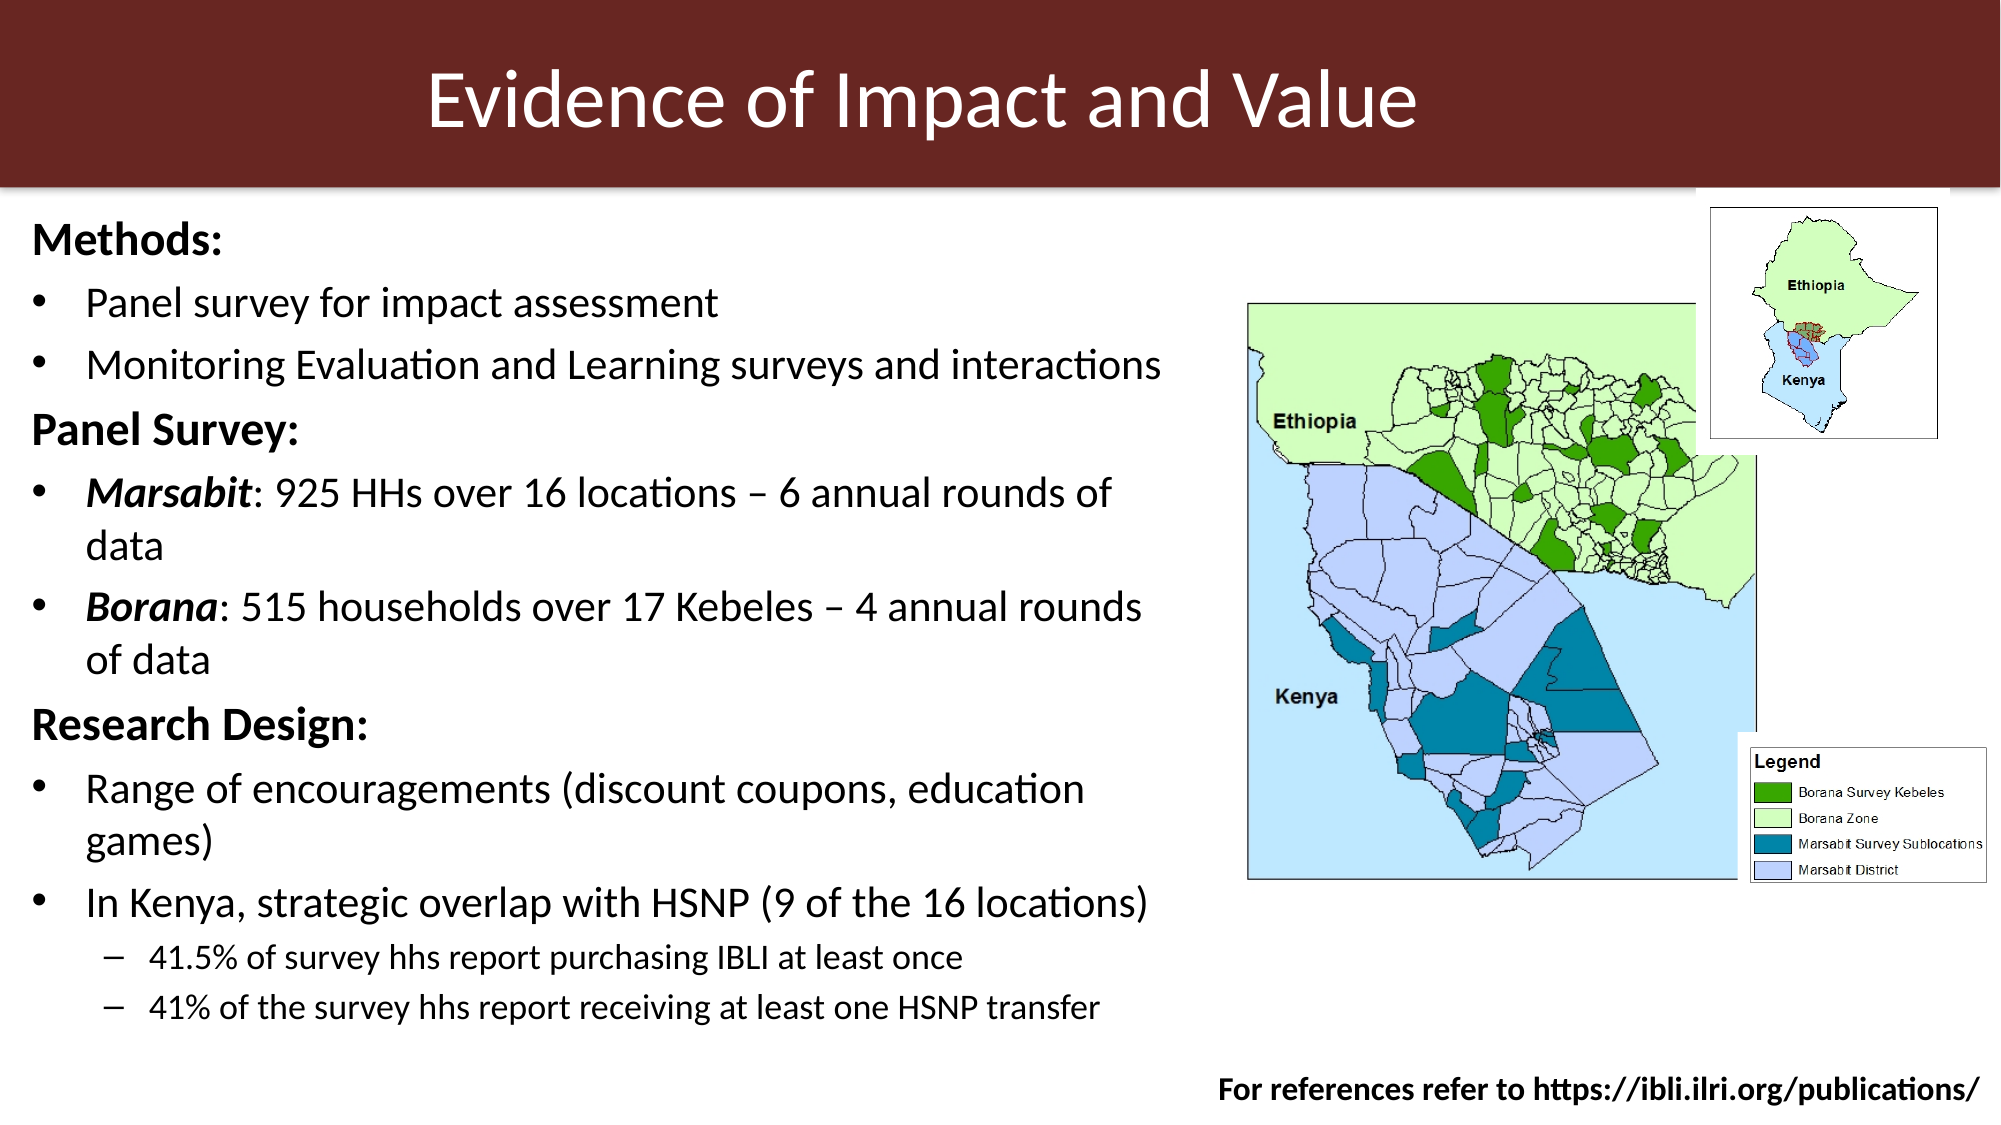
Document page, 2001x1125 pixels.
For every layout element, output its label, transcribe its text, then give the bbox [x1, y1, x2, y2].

picture [1222, 187, 2000, 897]
list Methods: Panel survey for impact assessment Monitoring Evaluation and Learning surveys and interactions Panel Survey: Marsabit: 925 HHs over 16 locations – 6 annual rounds of data Borana: 515 households over 17 Kebeles – 4 annual rounds of data Research Design: Range of encouragements (discount coupons, education games) In Kenya, strategic overlap with HSNP (9 of the 16 locations) 41.5% of survey hhs report purchasing IBLI at least once 41% of the survey hhs report receiving at least one HSNP transfer [16, 200, 1200, 1116]
text_box For references refer to https://ibli.ilri.org/publications/ [1108, 1059, 1996, 1115]
title Evidence of Impact and Value [23, 0, 1824, 189]
